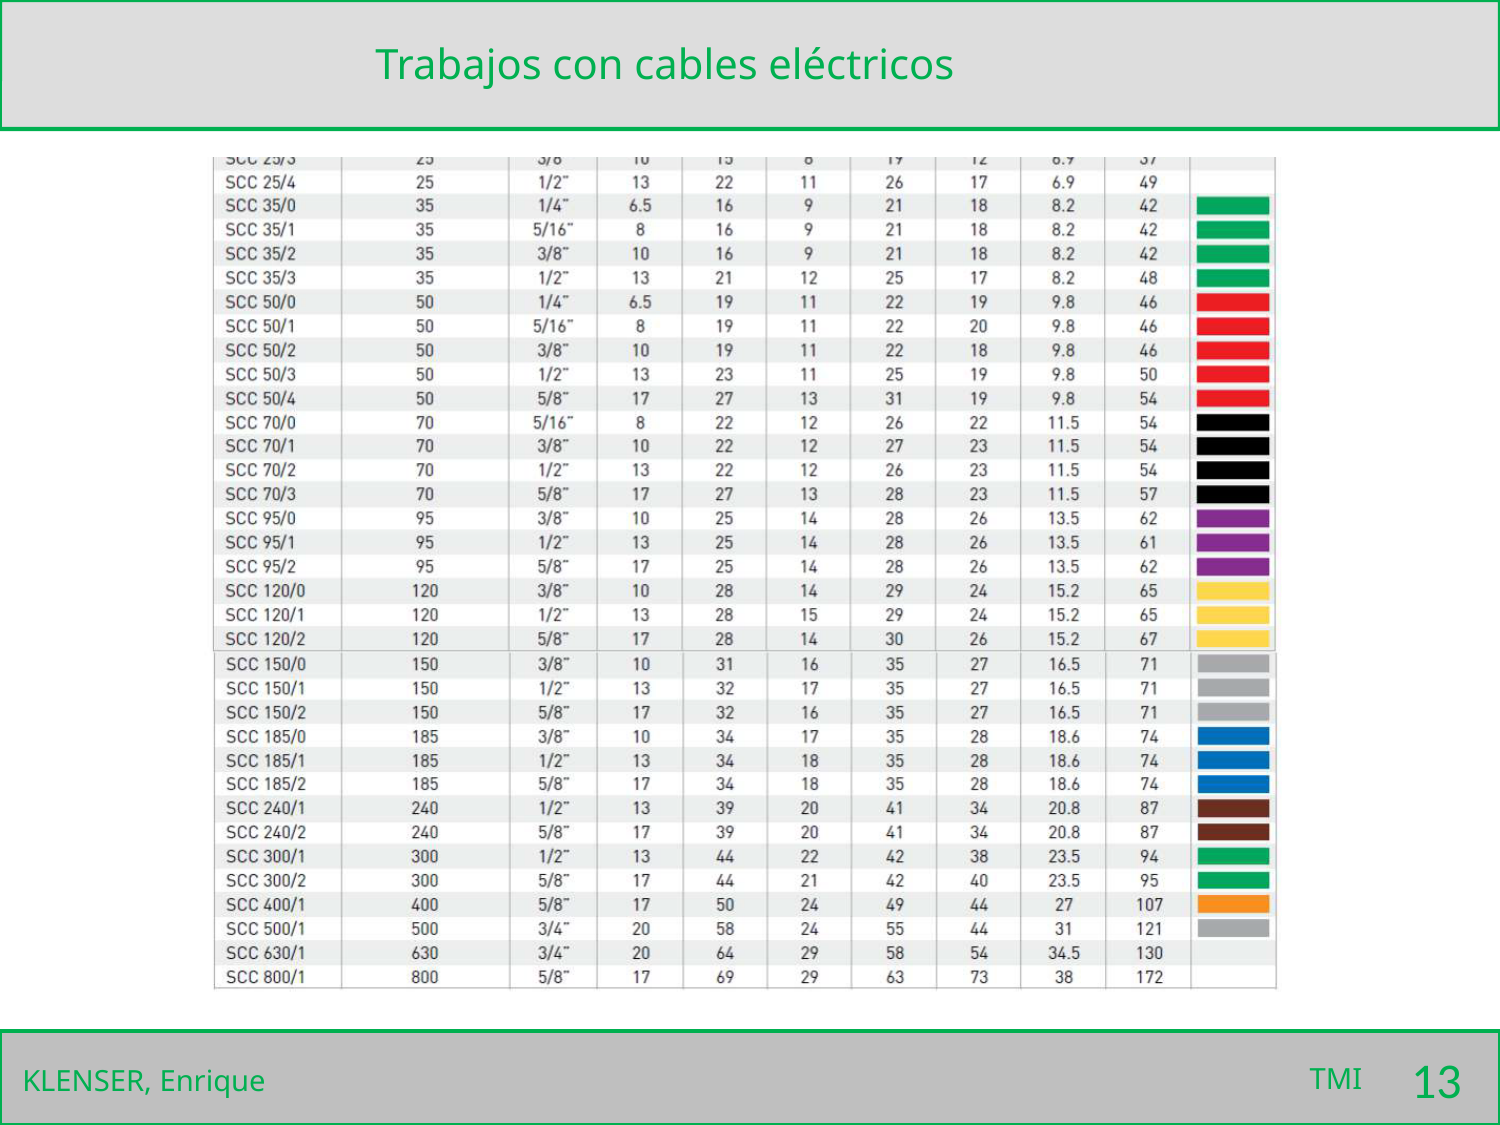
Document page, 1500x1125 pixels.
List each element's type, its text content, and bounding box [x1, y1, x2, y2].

text_box TMI [1294, 1052, 1500, 1103]
picture [194, 156, 1282, 1000]
text_box KLENSER, Enrique [0, 1054, 411, 1105]
text_box Trabajos con cables eléctricos [360, 30, 1066, 96]
slide_number 13 [1098, 1031, 1477, 1125]
text_box [0, 1029, 1500, 1125]
text_box [0, 0, 1500, 132]
